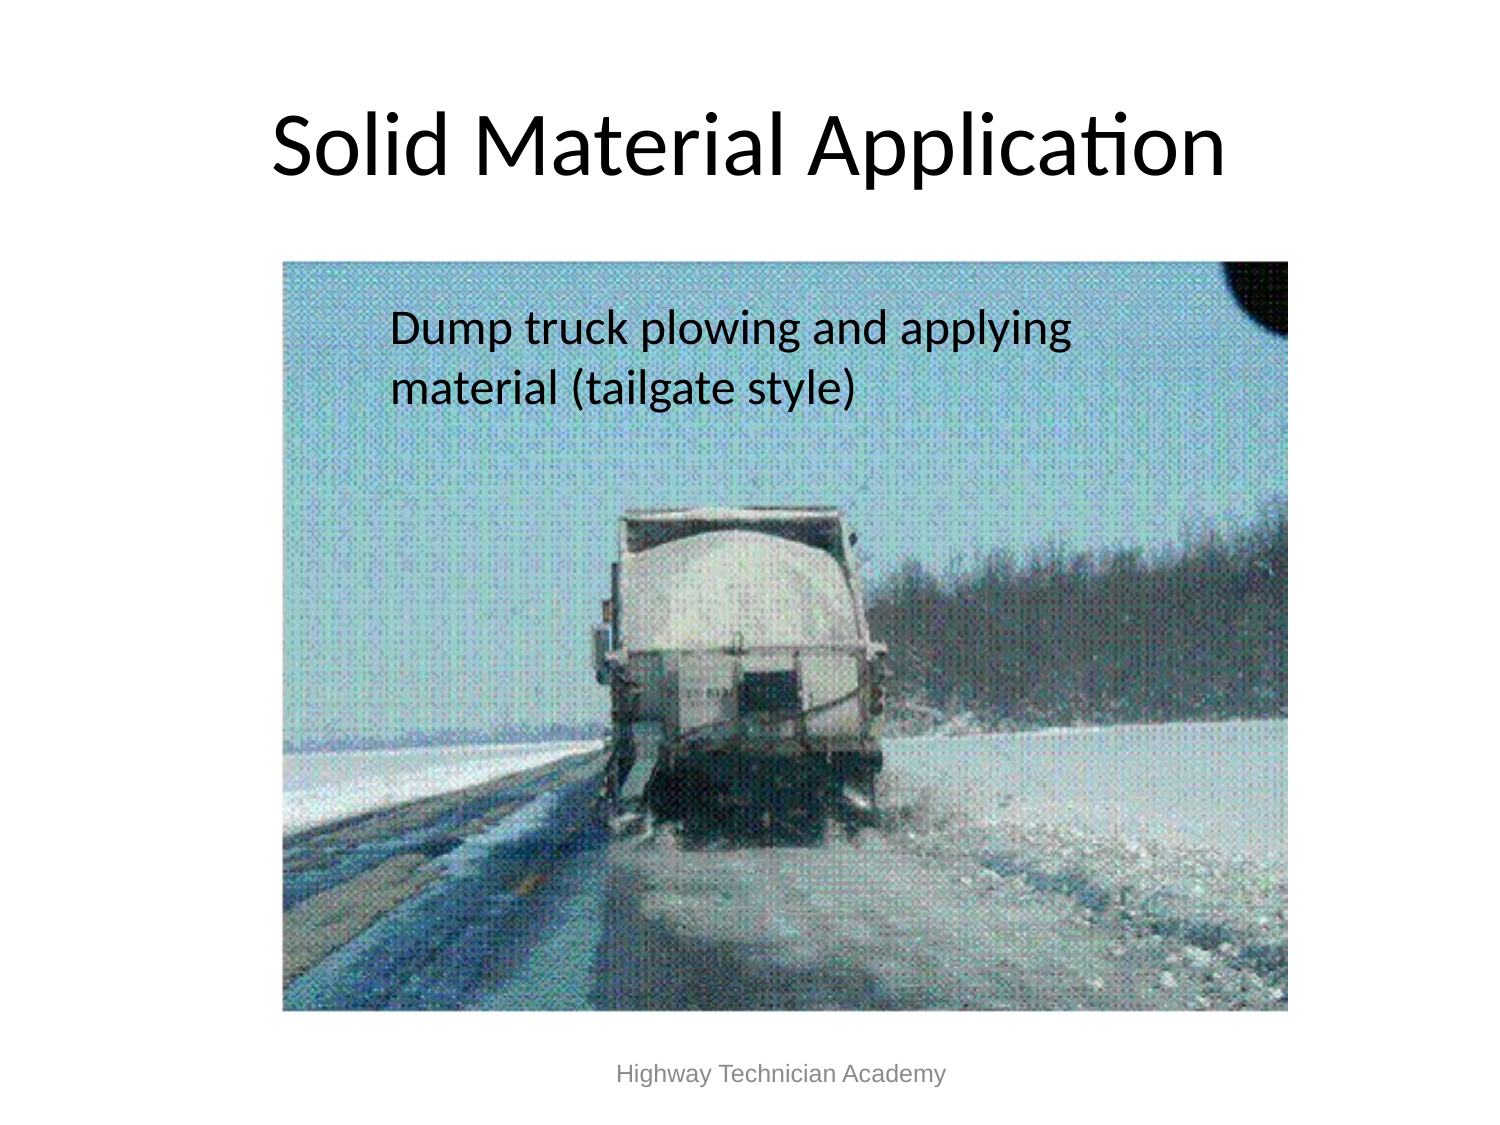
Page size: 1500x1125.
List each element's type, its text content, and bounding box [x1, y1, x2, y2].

title Solid Material Application [75, 45, 1425, 233]
footer Highway Technician Academy [512, 1042, 988, 1103]
picture [281, 260, 1288, 1015]
